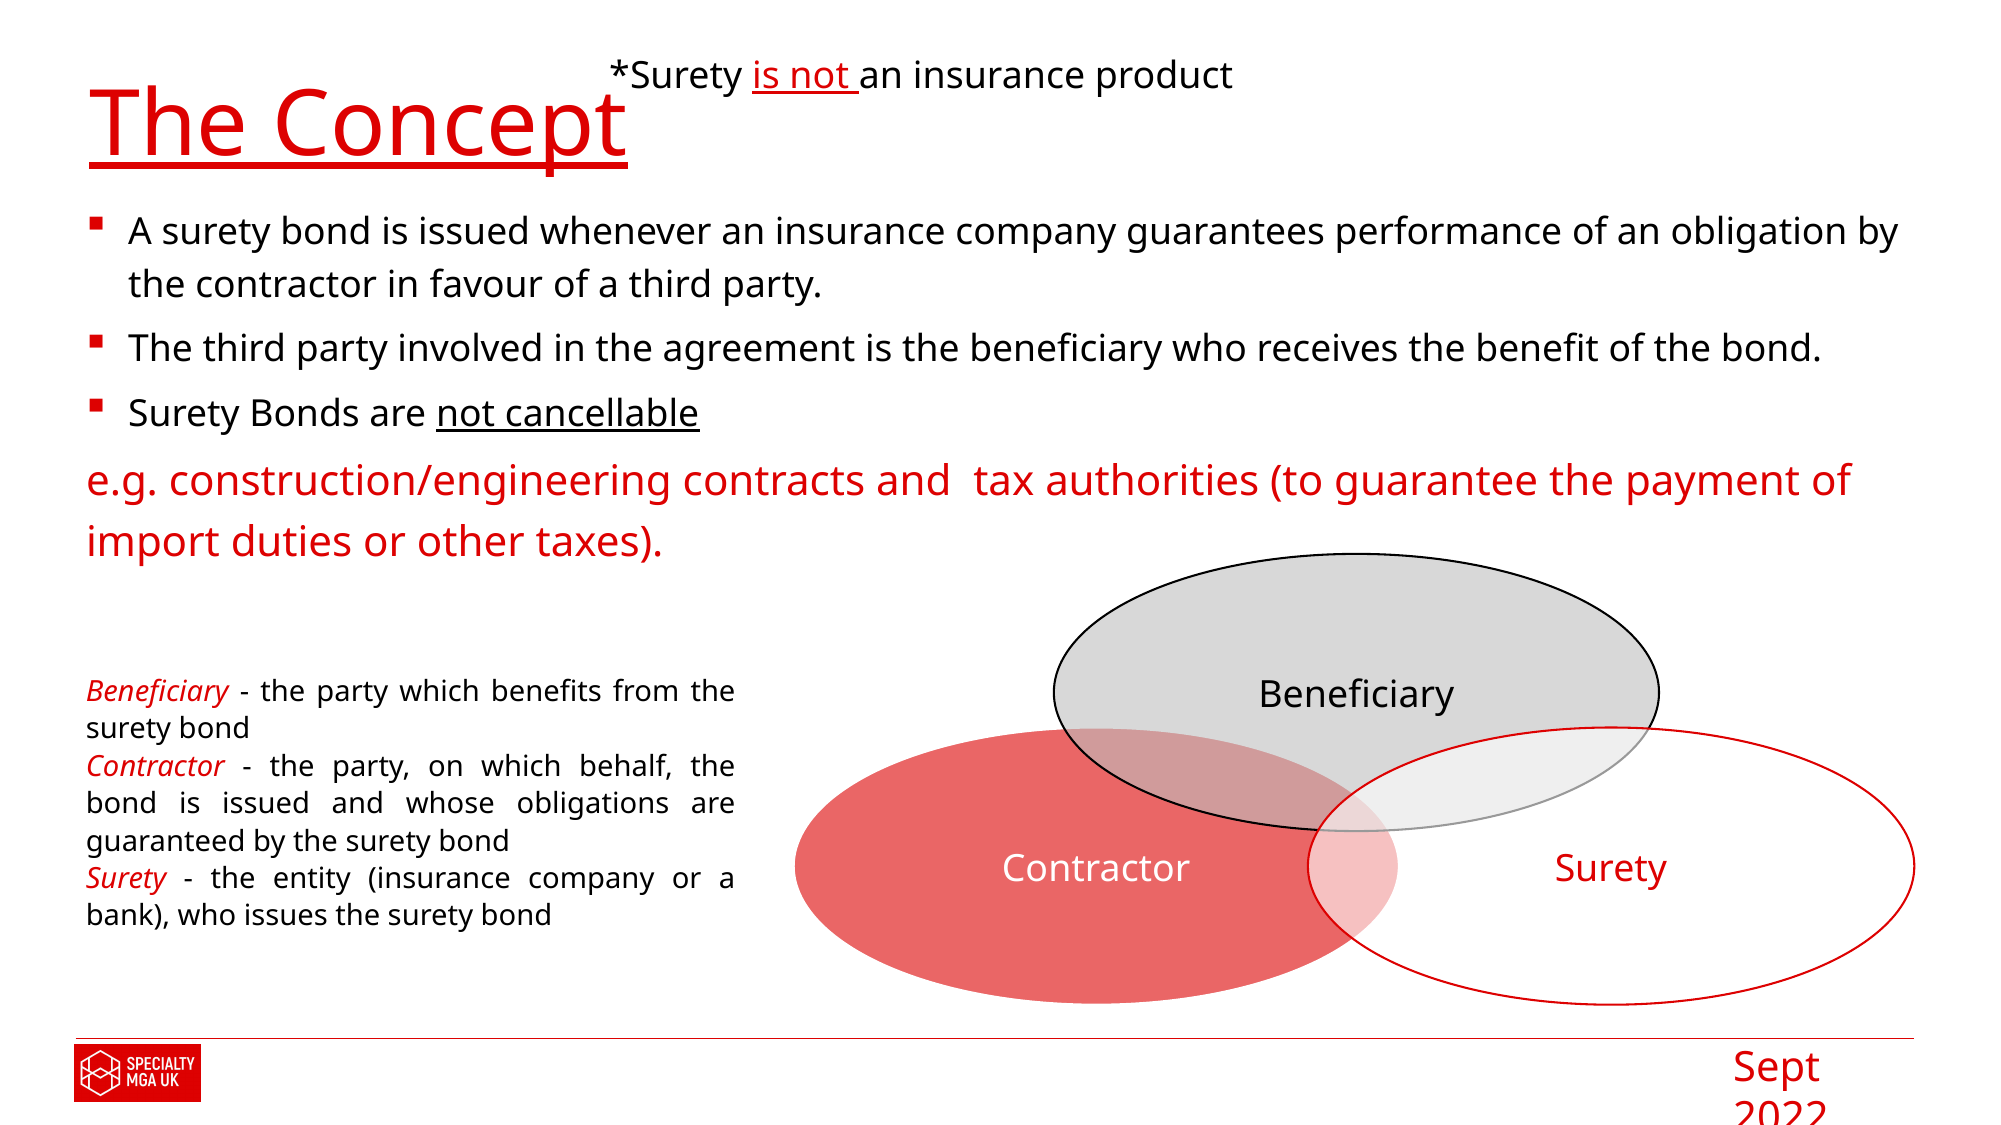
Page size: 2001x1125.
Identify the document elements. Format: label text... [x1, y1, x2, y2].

list A surety bond is issued whenever an insurance company guarantees performance of an obligation by the contractor in favour of a third party. The third party involved in the agreement is the beneficiary who receives the benefit of the bond. Surety Bonds are not cancellable e.g. construction/engineering contracts and tax authorities (to guarantee the payment of import duties or other taxes). [71, 190, 1939, 596]
text_box Beneficiary - the party which benefits from the surety bond Contractor - the party, on which behalf, the bond is issued and whose obligations are guaranteed by the surety bond Surety - the entity (insurance company or a bank), who issues the surety bond [71, 662, 751, 996]
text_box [793, 553, 1915, 1005]
text_box Sept 2022 [1718, 1032, 1939, 1125]
picture [74, 1044, 201, 1102]
title The Concept [74, 17, 1800, 190]
